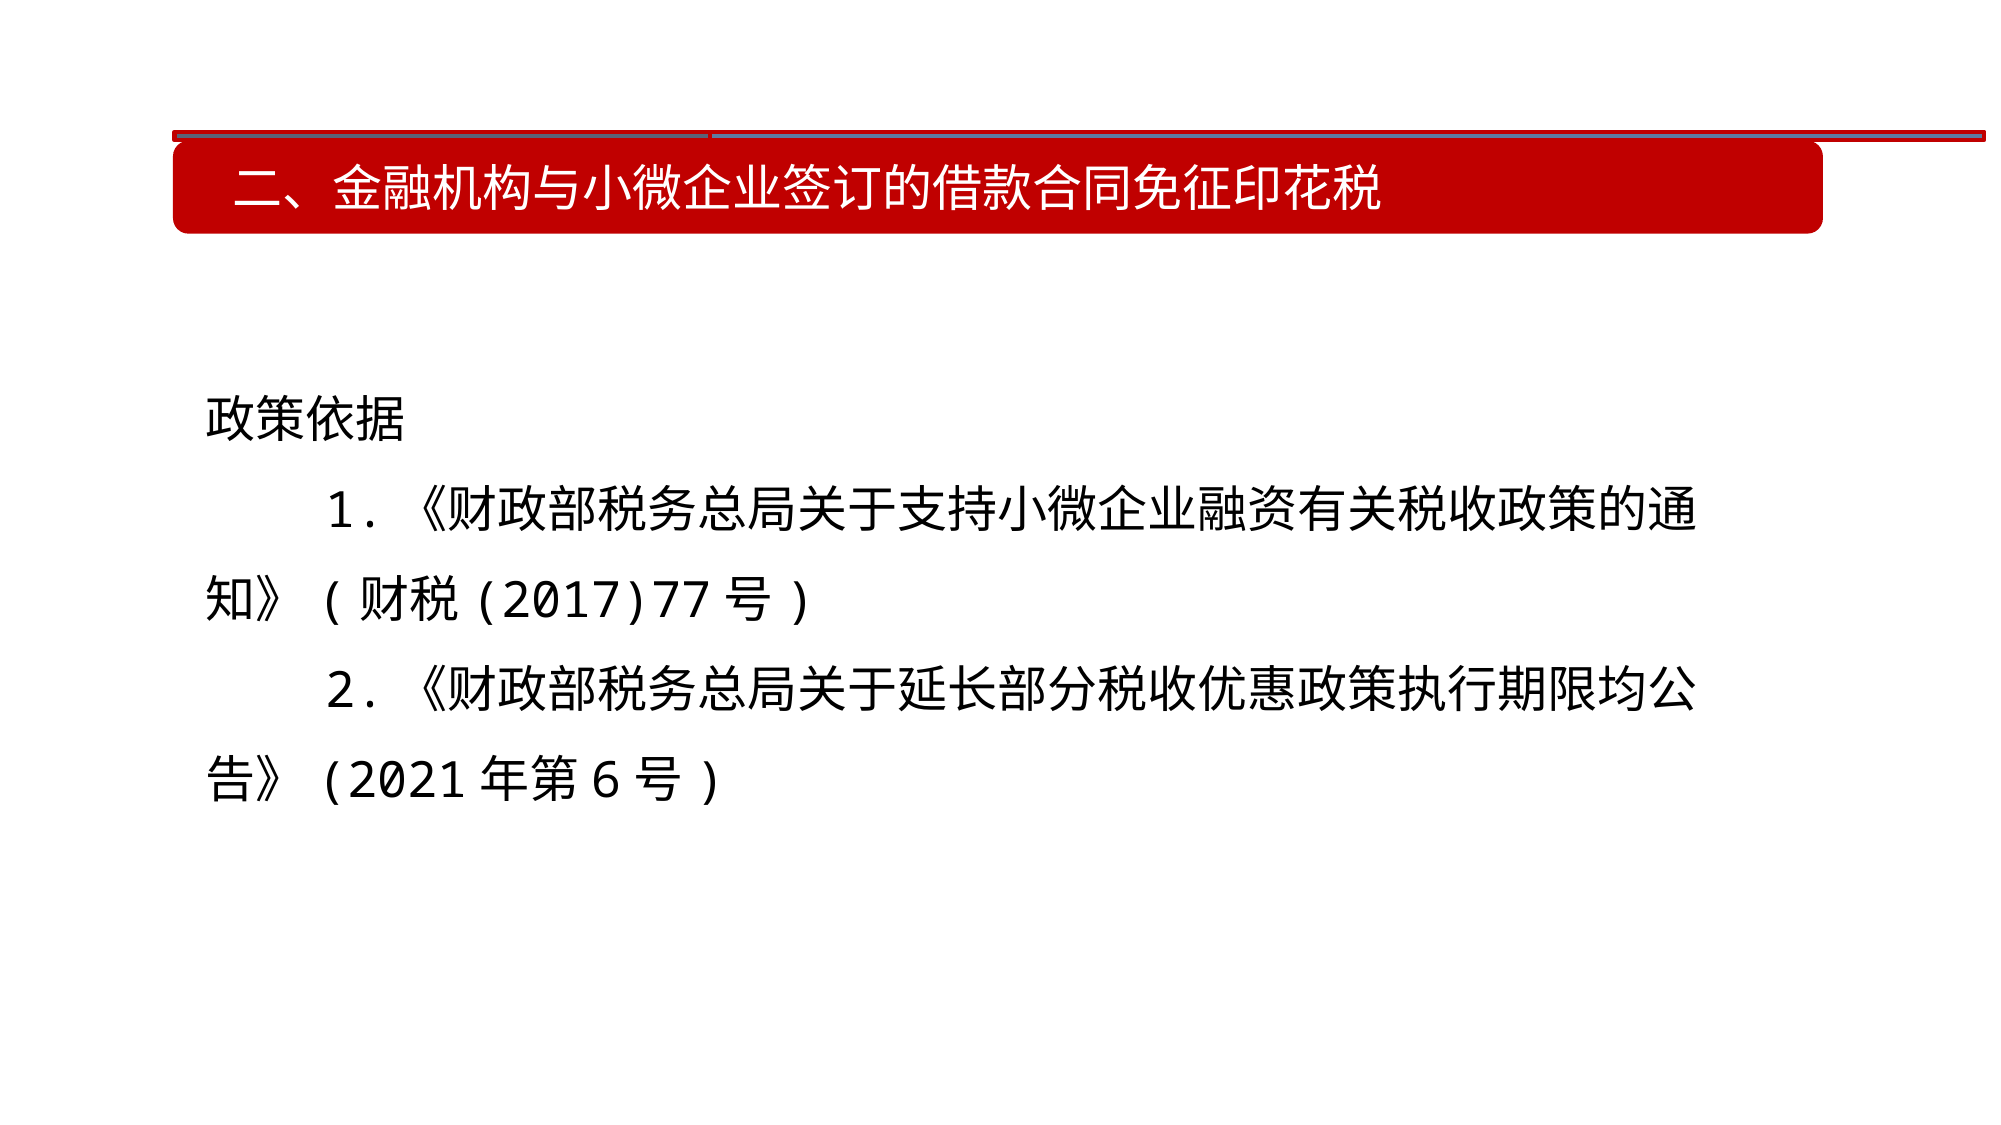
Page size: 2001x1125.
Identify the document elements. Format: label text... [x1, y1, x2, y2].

text_box 二、金融机构与小微企业签订的借款合同免征印花税 [217, 149, 1398, 225]
text_box [171, 141, 1825, 235]
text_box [174, 131, 1985, 141]
text_box 政策依据 1.《财政部税务总局关于支持小微企业融资有关税收政策的通知》(财税(2017)77号) 2.《财政部税务总局关于延长部分税收优惠政策执行期限均公告》(2021年第6号) [190, 349, 1777, 1010]
